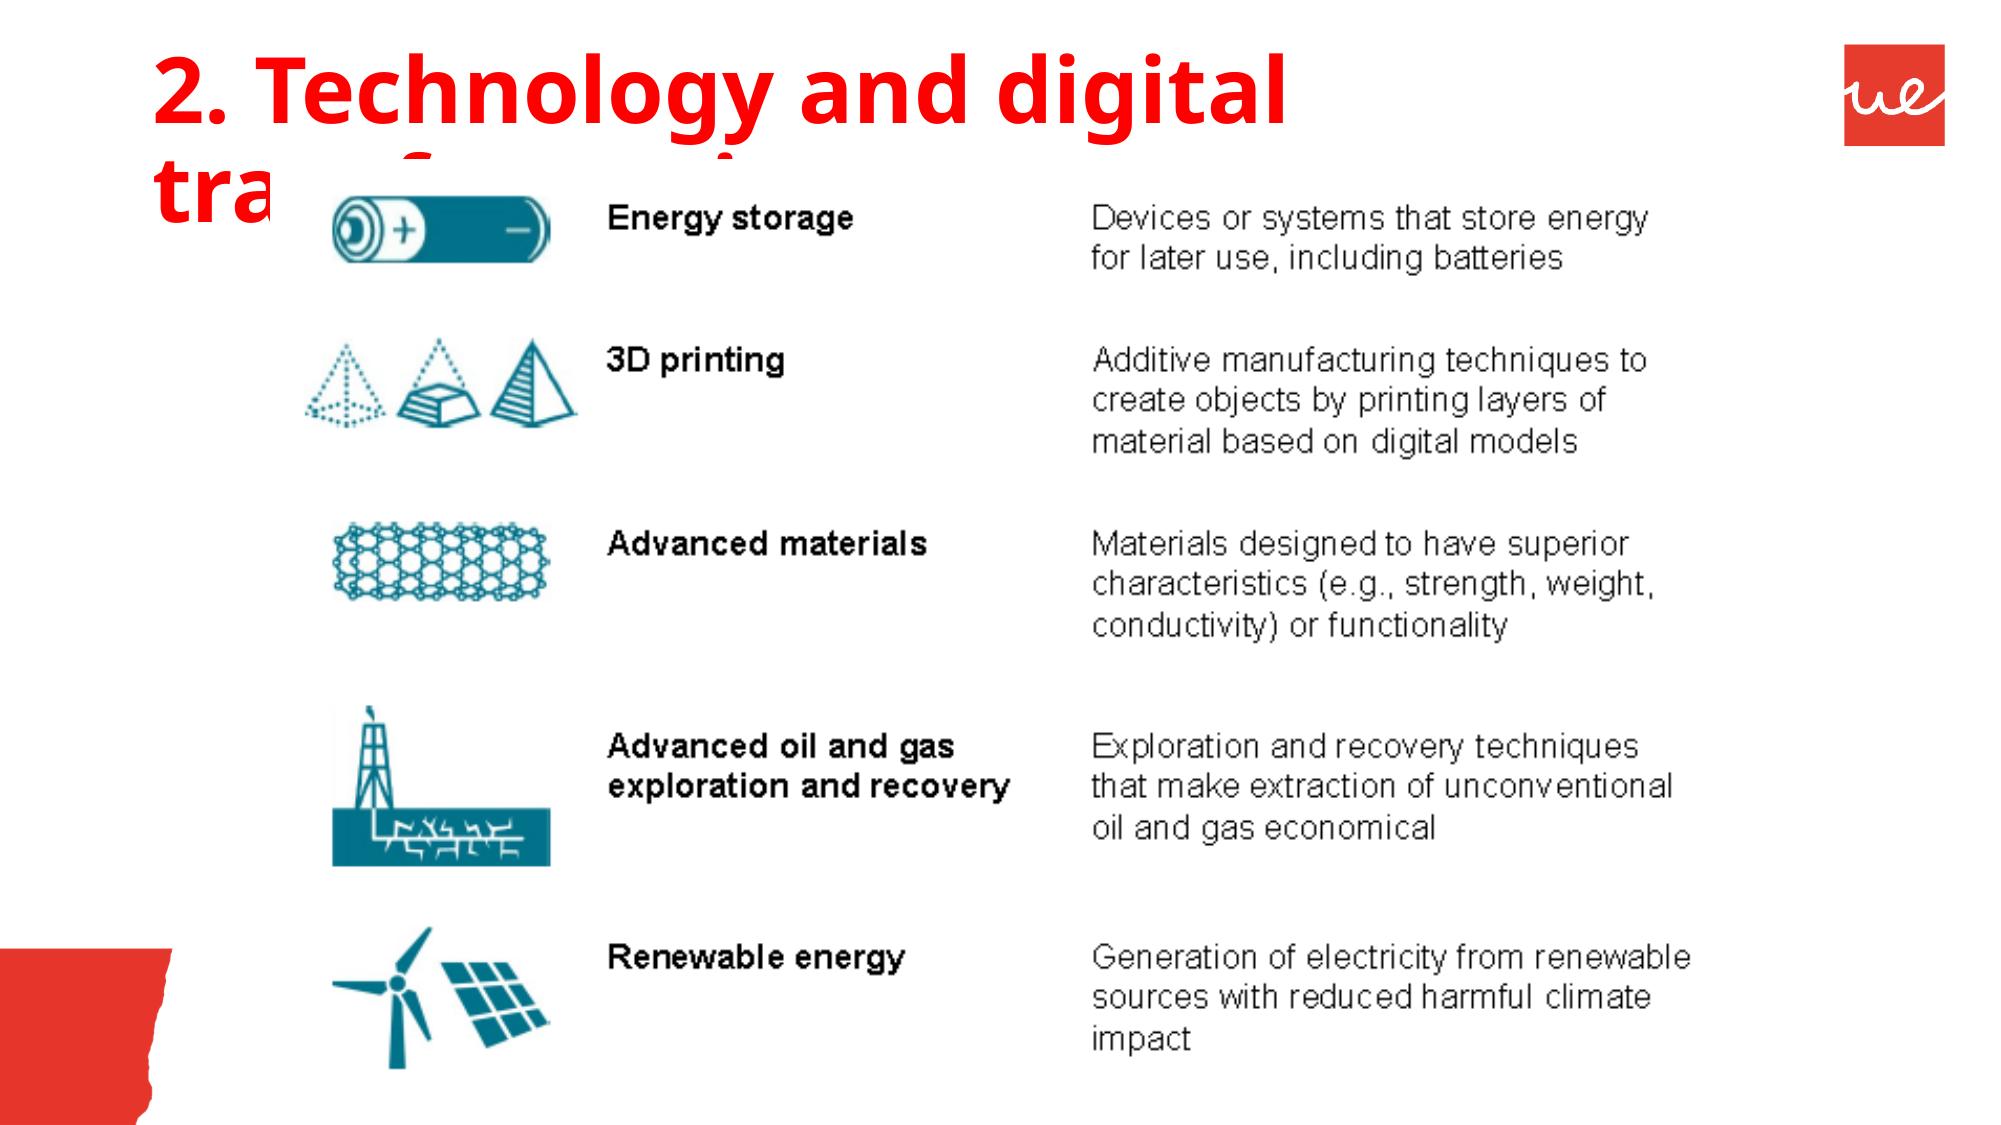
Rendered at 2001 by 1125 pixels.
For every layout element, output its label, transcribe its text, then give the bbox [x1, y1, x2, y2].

picture [1837, 31, 1953, 159]
title 2. Technology and digital transformation [137, 37, 1863, 160]
picture [270, 159, 1728, 1105]
picture [0, 935, 183, 1125]
